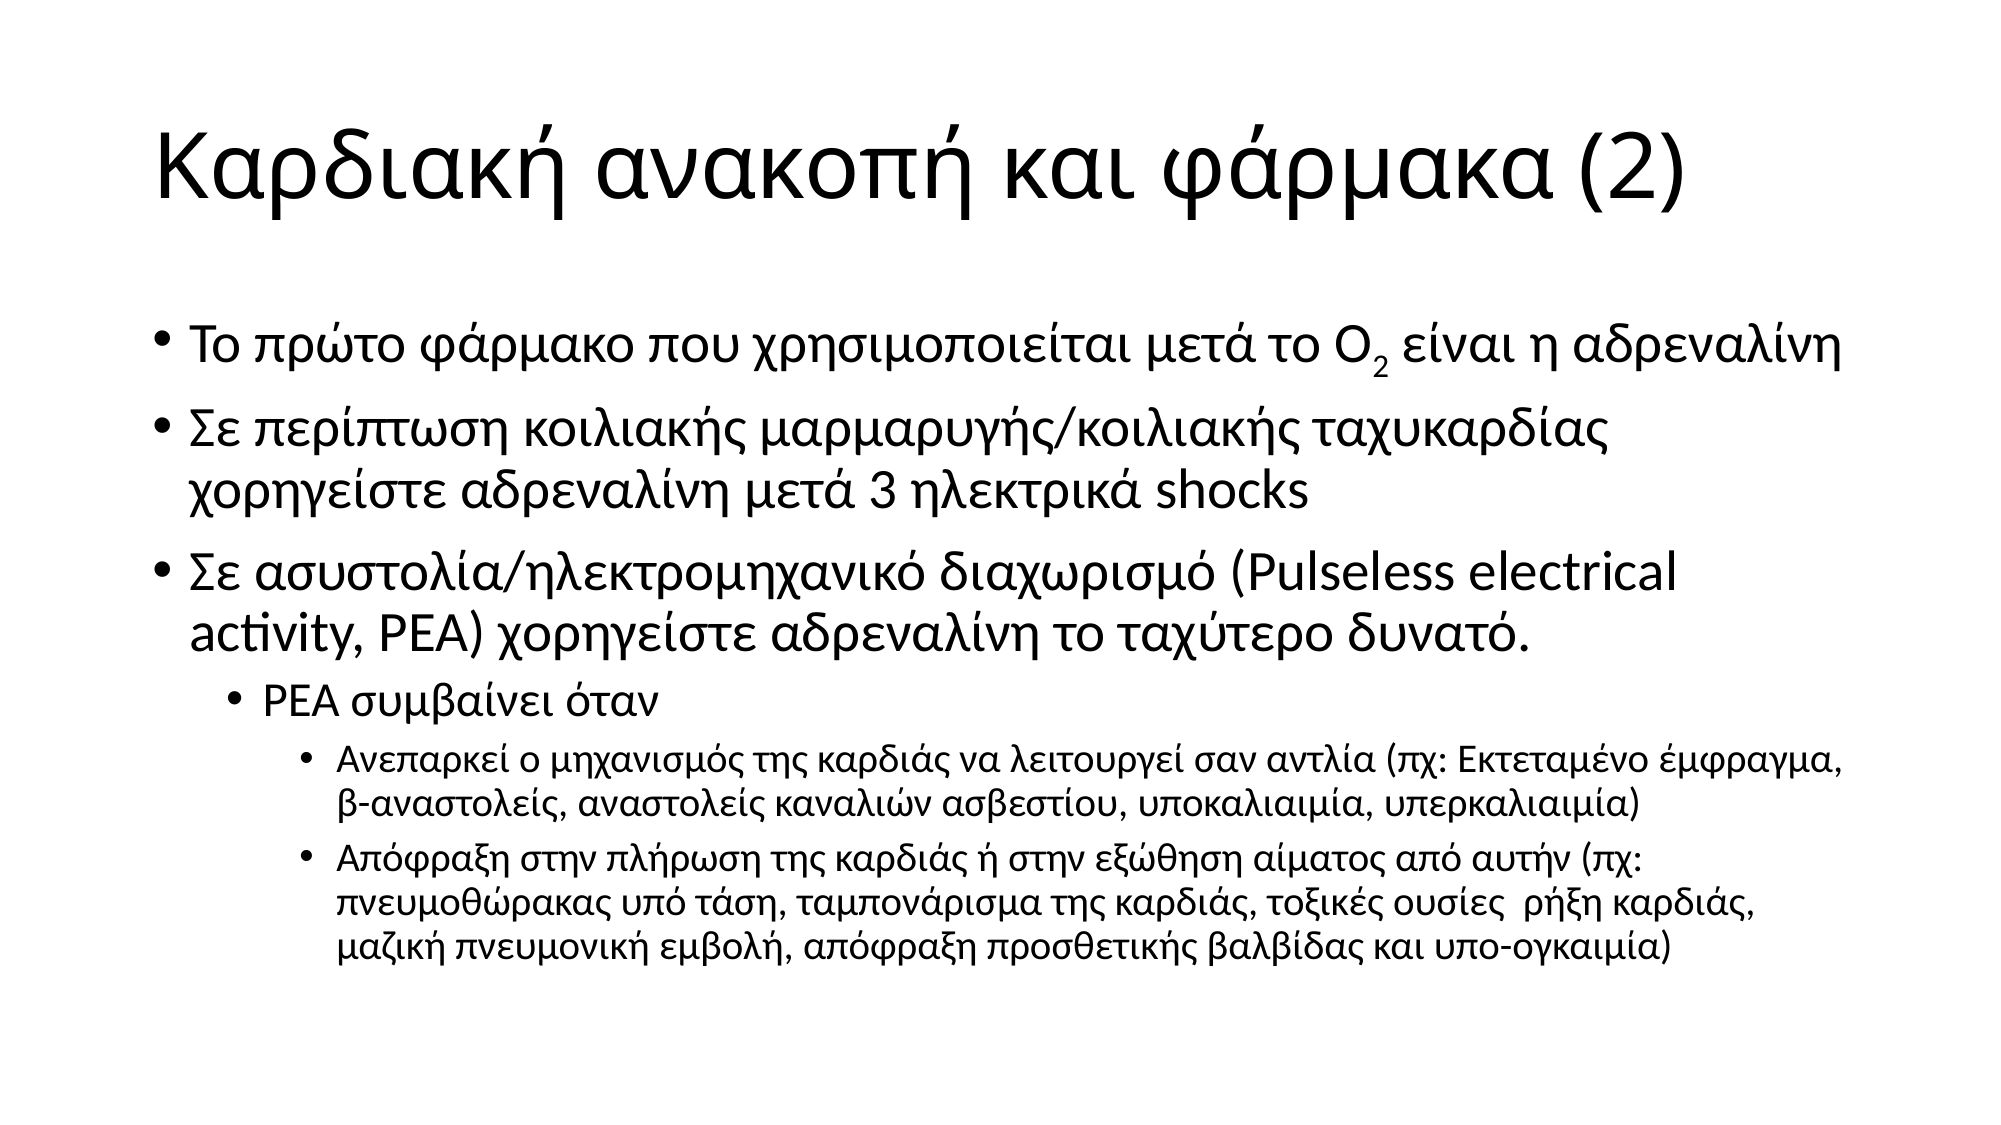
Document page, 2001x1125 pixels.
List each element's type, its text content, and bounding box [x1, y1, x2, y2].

list Το πρώτο φάρμακο που χρησιμοποιείται μετά το Ο2 είναι η αδρεναλίνη Σε περίπτωση κοιλιακής μαρμαρυγής/κοιλιακής ταχυκαρδίας χορηγείστε αδρεναλίνη μετά 3 ηλεκτρικά shocks Σε ασυστολία/ηλεκτρομηχανικό διαχωρισμό (Pulseless electrical activity, PEA) χορηγείστε αδρεναλίνη το ταχύτερο δυνατό. PEA συμβαίνει όταν Ανεπαρκεί ο μηχανισμός της καρδιάς να λειτουργεί σαν αντλία (πχ: Εκτεταμένο έμφραγμα, β-αναστολείς, αναστολείς καναλιών ασβεστίου, υποκαλιαιμία, υπερκαλιαιμία) Απόφραξη στην πλήρωση της καρδιάς ή στην εξώθηση αίματος από αυτήν (πχ: πνευμοθώρακας υπό τάση, ταμπονάρισμα της καρδιάς, τοξικές ουσίες ρήξη καρδιάς, μαζική πνευμονική εμβολή, απόφραξη προσθετικής βαλβίδας και υπο-ογκαιμία) [137, 299, 1863, 1014]
title Καρδιακή ανακοπή και φάρμακα (2) [137, 59, 1863, 278]
